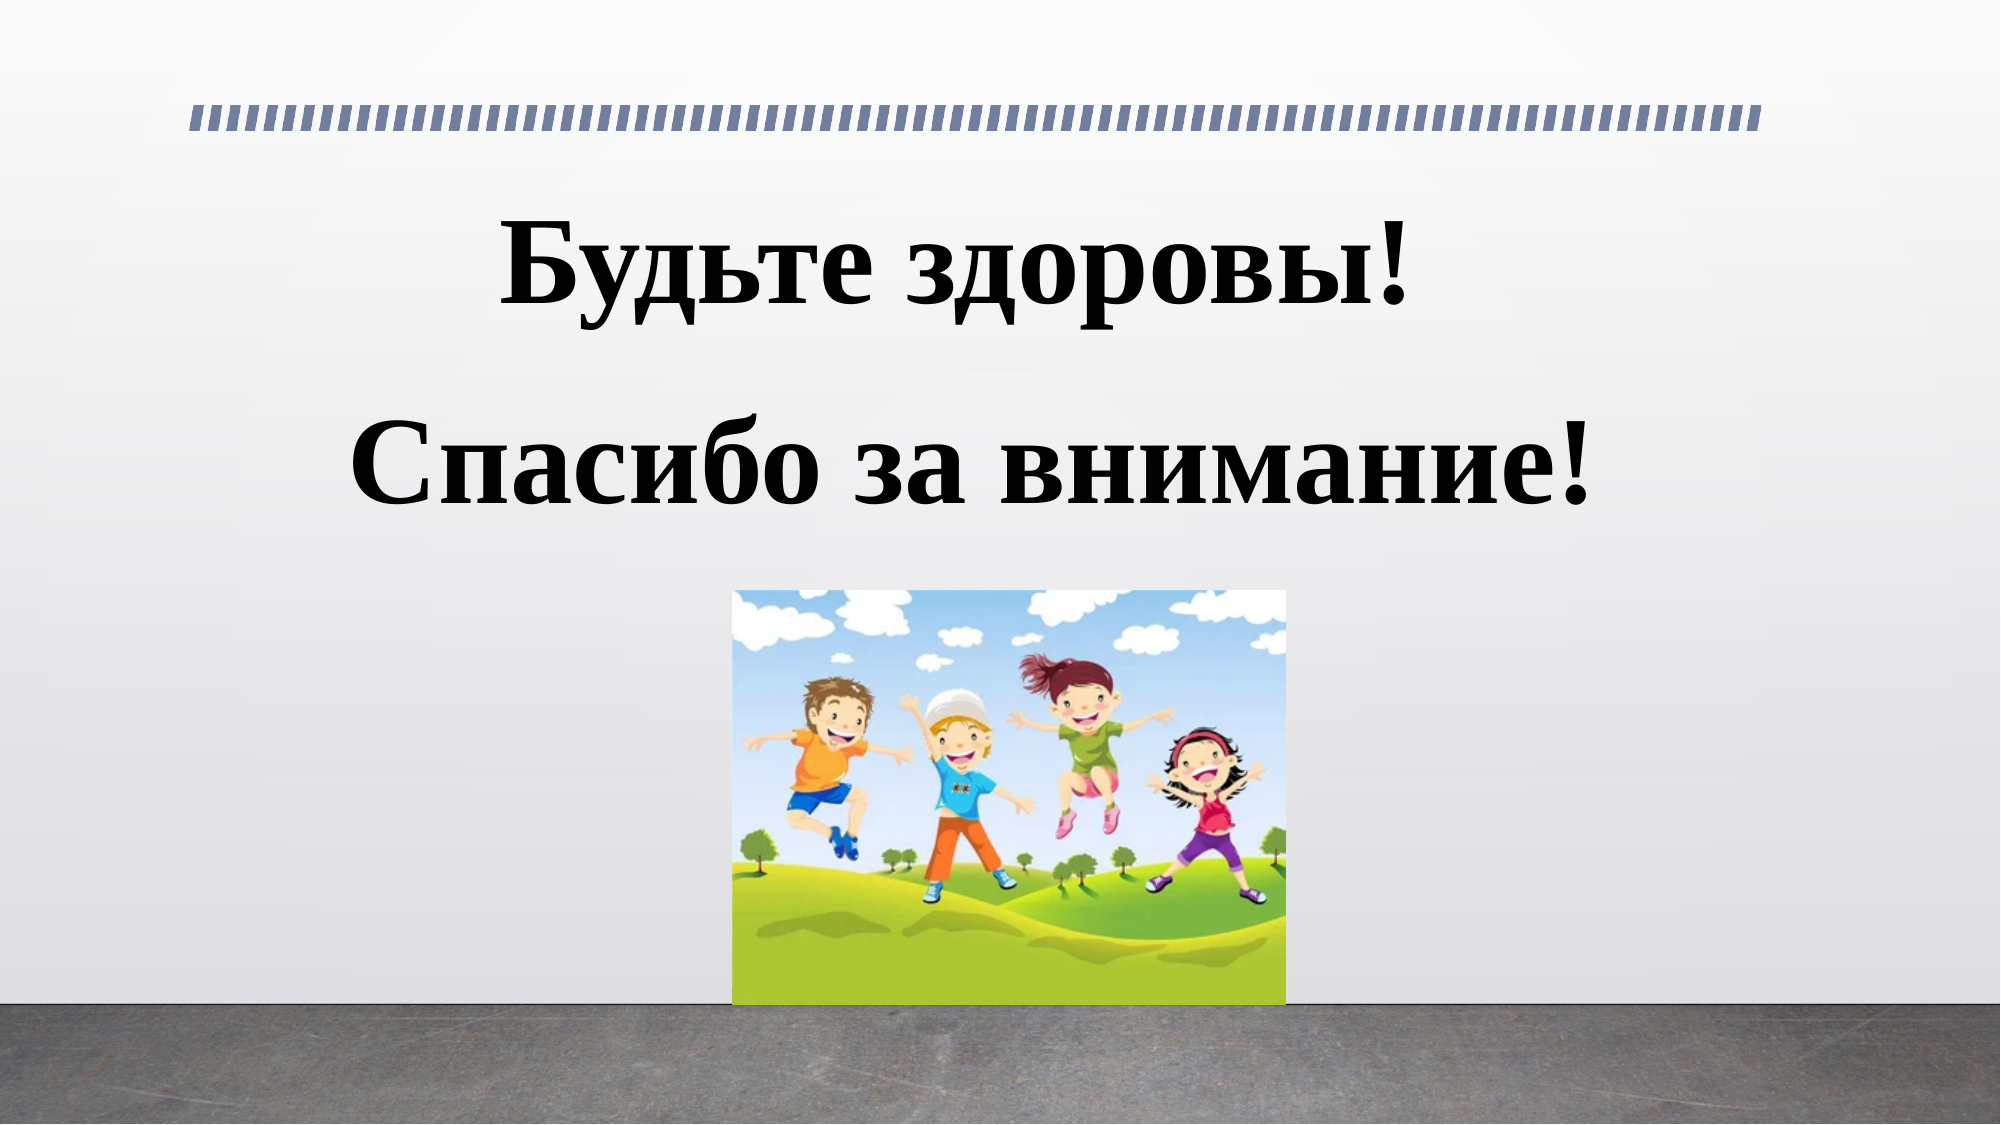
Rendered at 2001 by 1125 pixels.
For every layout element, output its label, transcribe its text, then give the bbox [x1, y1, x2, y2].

list Будьте здоровы! Спасибо за внимание! [185, 140, 1761, 681]
picture [0, 590, 2000, 1124]
